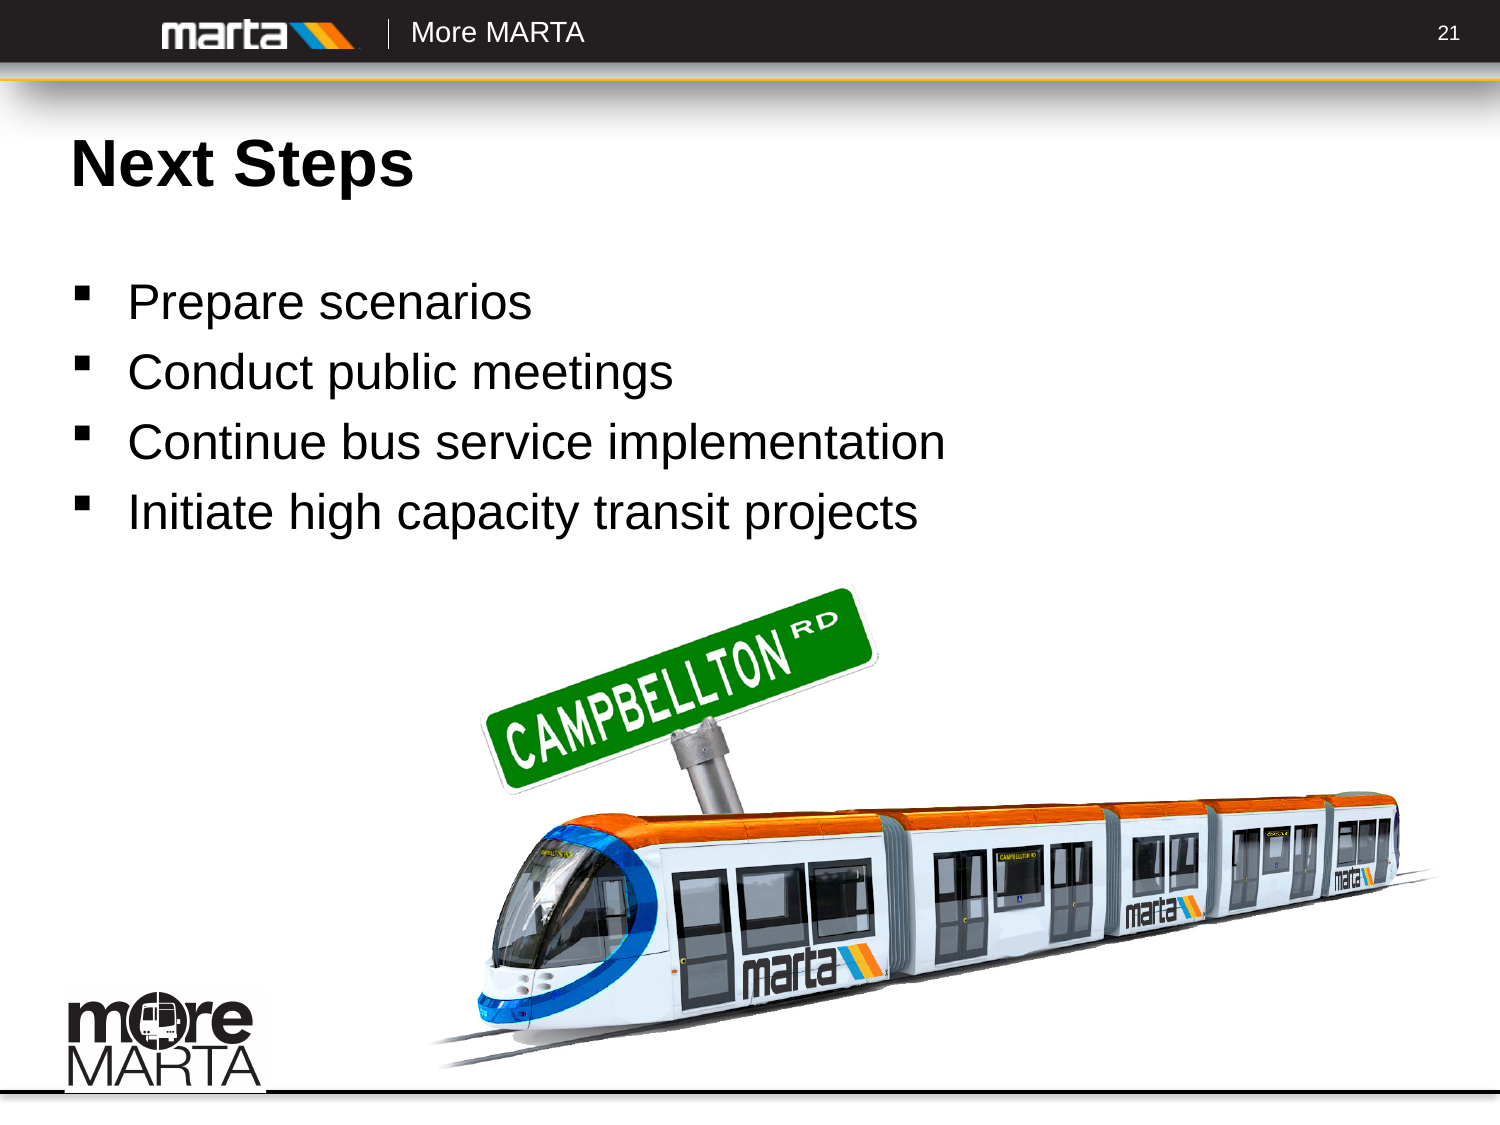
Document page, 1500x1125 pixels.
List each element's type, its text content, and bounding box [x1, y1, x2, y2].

text_box Prepare scenarios Conduct public meetings Continue bus service implementation Initiate high capacity transit projects [56, 262, 1112, 607]
text_box Next Steps [55, 112, 1447, 213]
picture [415, 564, 1476, 1074]
picture [64, 986, 267, 1093]
slide_number 21 [272, 11, 1476, 59]
text_box More MARTA [396, 6, 1385, 57]
